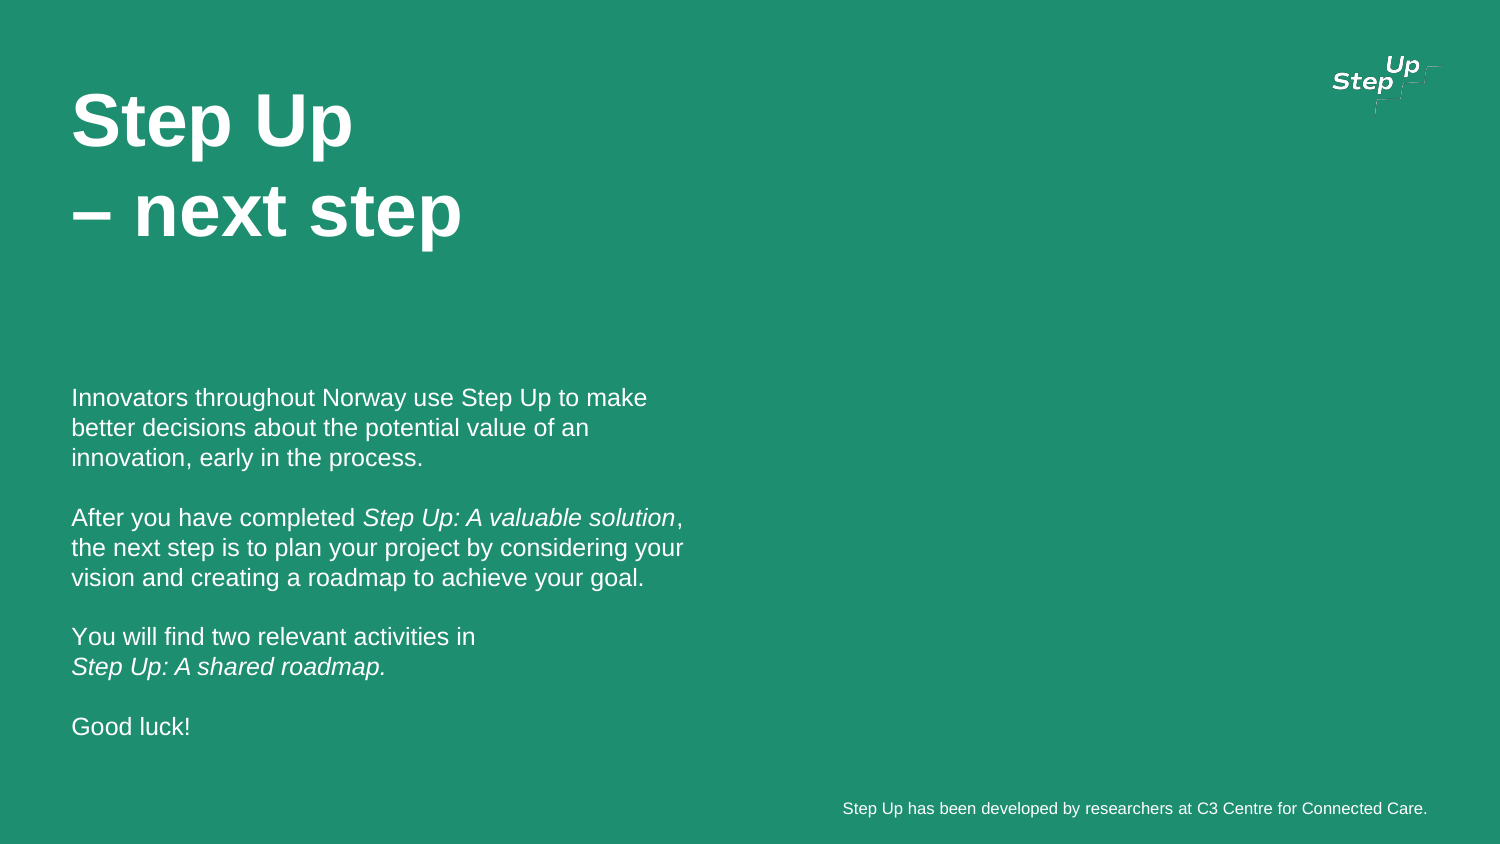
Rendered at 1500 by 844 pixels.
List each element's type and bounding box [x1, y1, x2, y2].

picture [1332, 56, 1444, 117]
